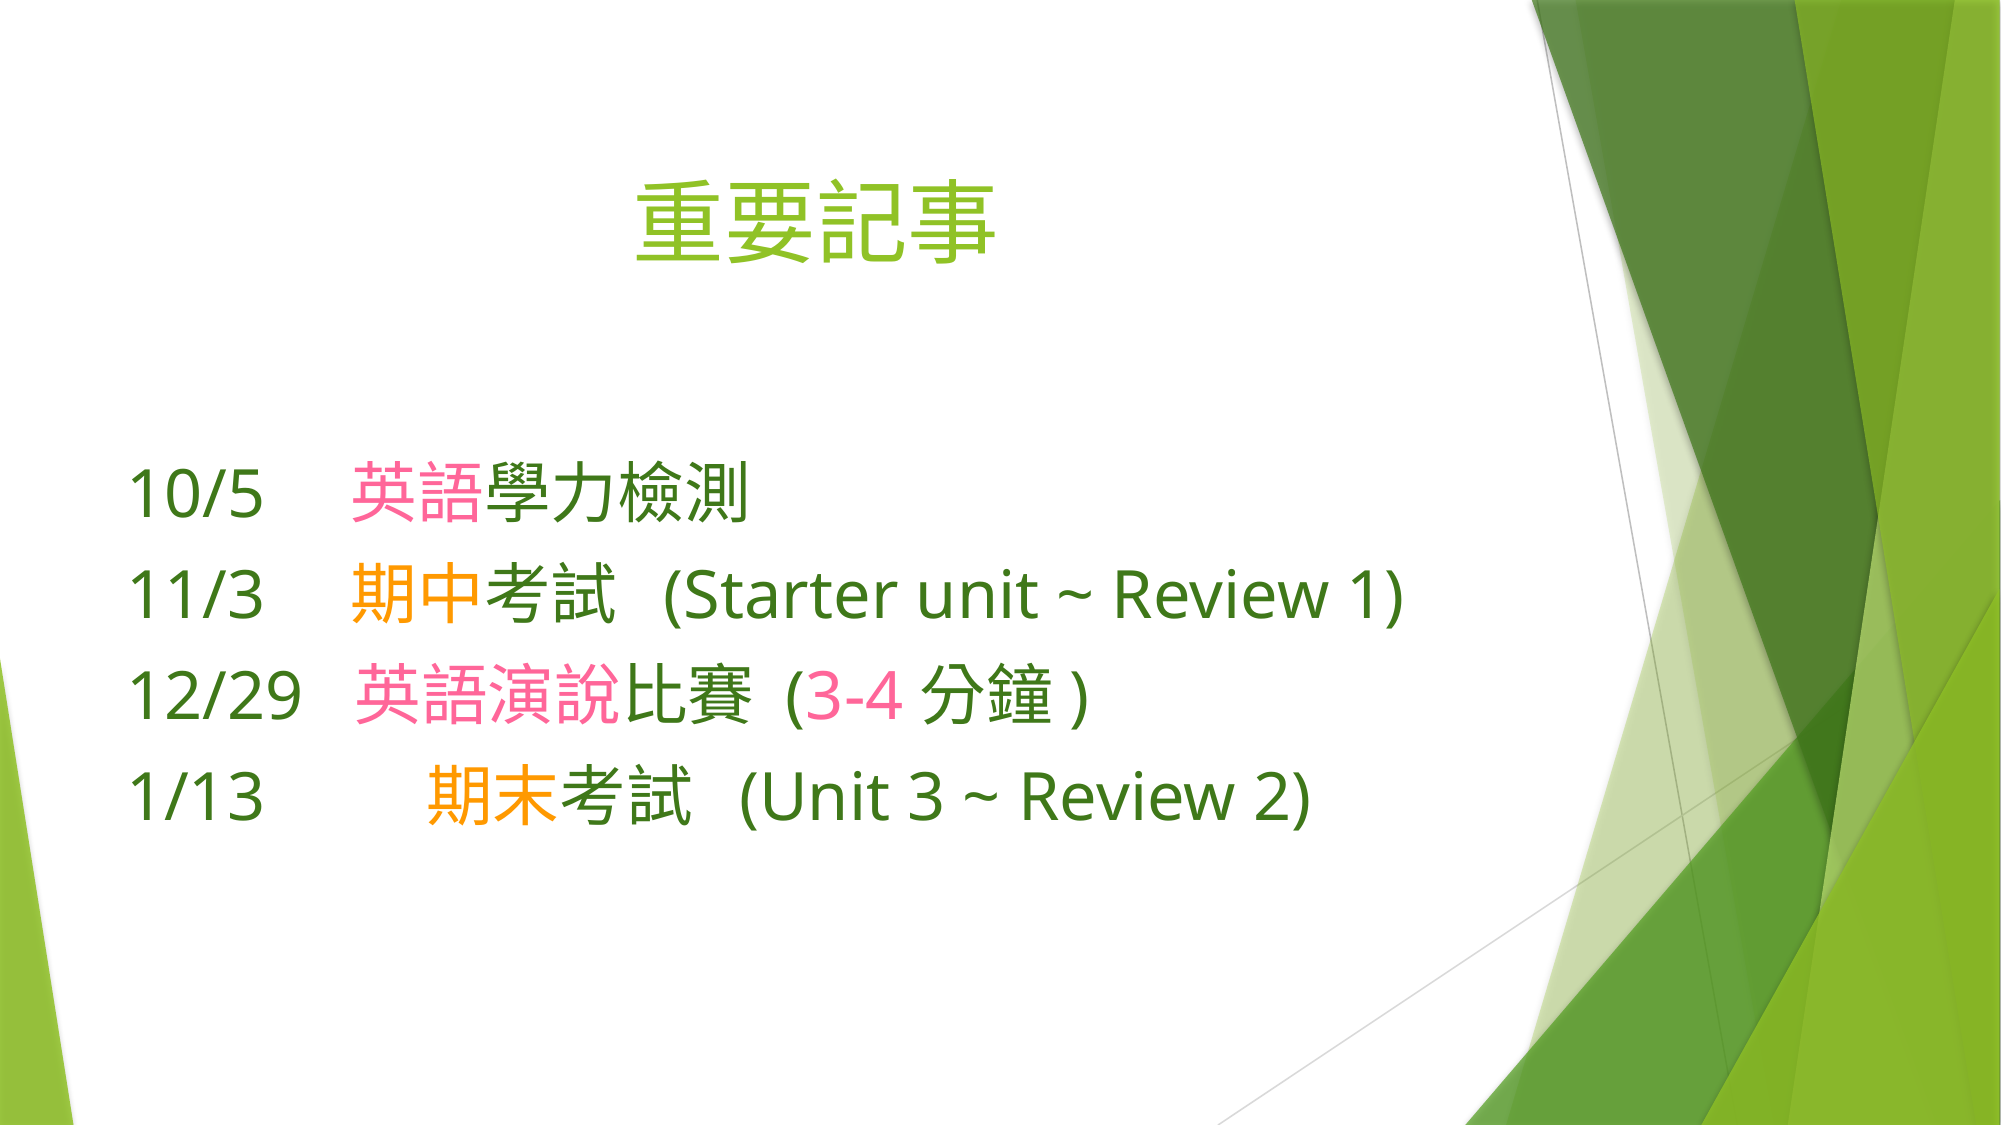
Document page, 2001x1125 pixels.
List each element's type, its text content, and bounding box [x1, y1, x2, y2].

list 10/5 英語學力檢測 11/3 期中考試 (Starter unit ~ Review 1) 12/29 英語演說比賽 (3-4分鐘) 1/13 期末考試 (Unit 3 ~ Review 2) [111, 377, 1522, 908]
title 重要記事 [111, 99, 1522, 340]
